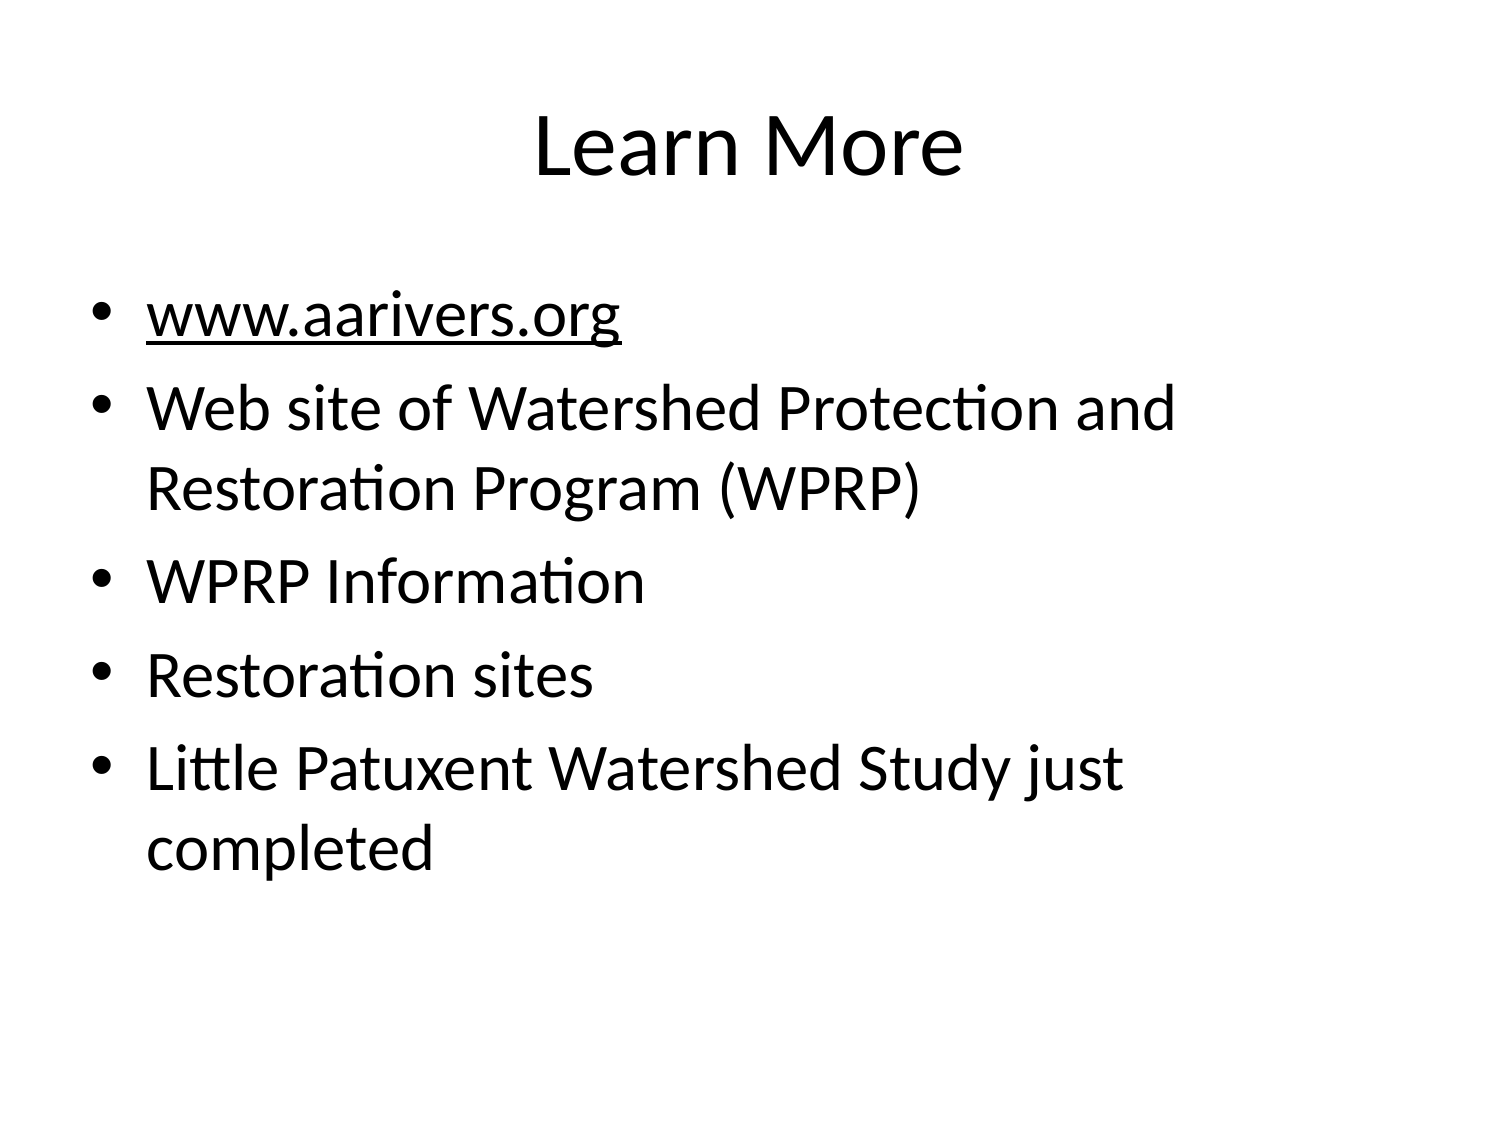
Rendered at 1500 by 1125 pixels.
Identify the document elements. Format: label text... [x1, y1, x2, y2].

list www.aarivers.org Web site of Watershed Protection and Restoration Program (WPRP) WPRP Information Restoration sites Little Patuxent Watershed Study just completed [75, 262, 1425, 1005]
title Learn More [75, 45, 1425, 233]
